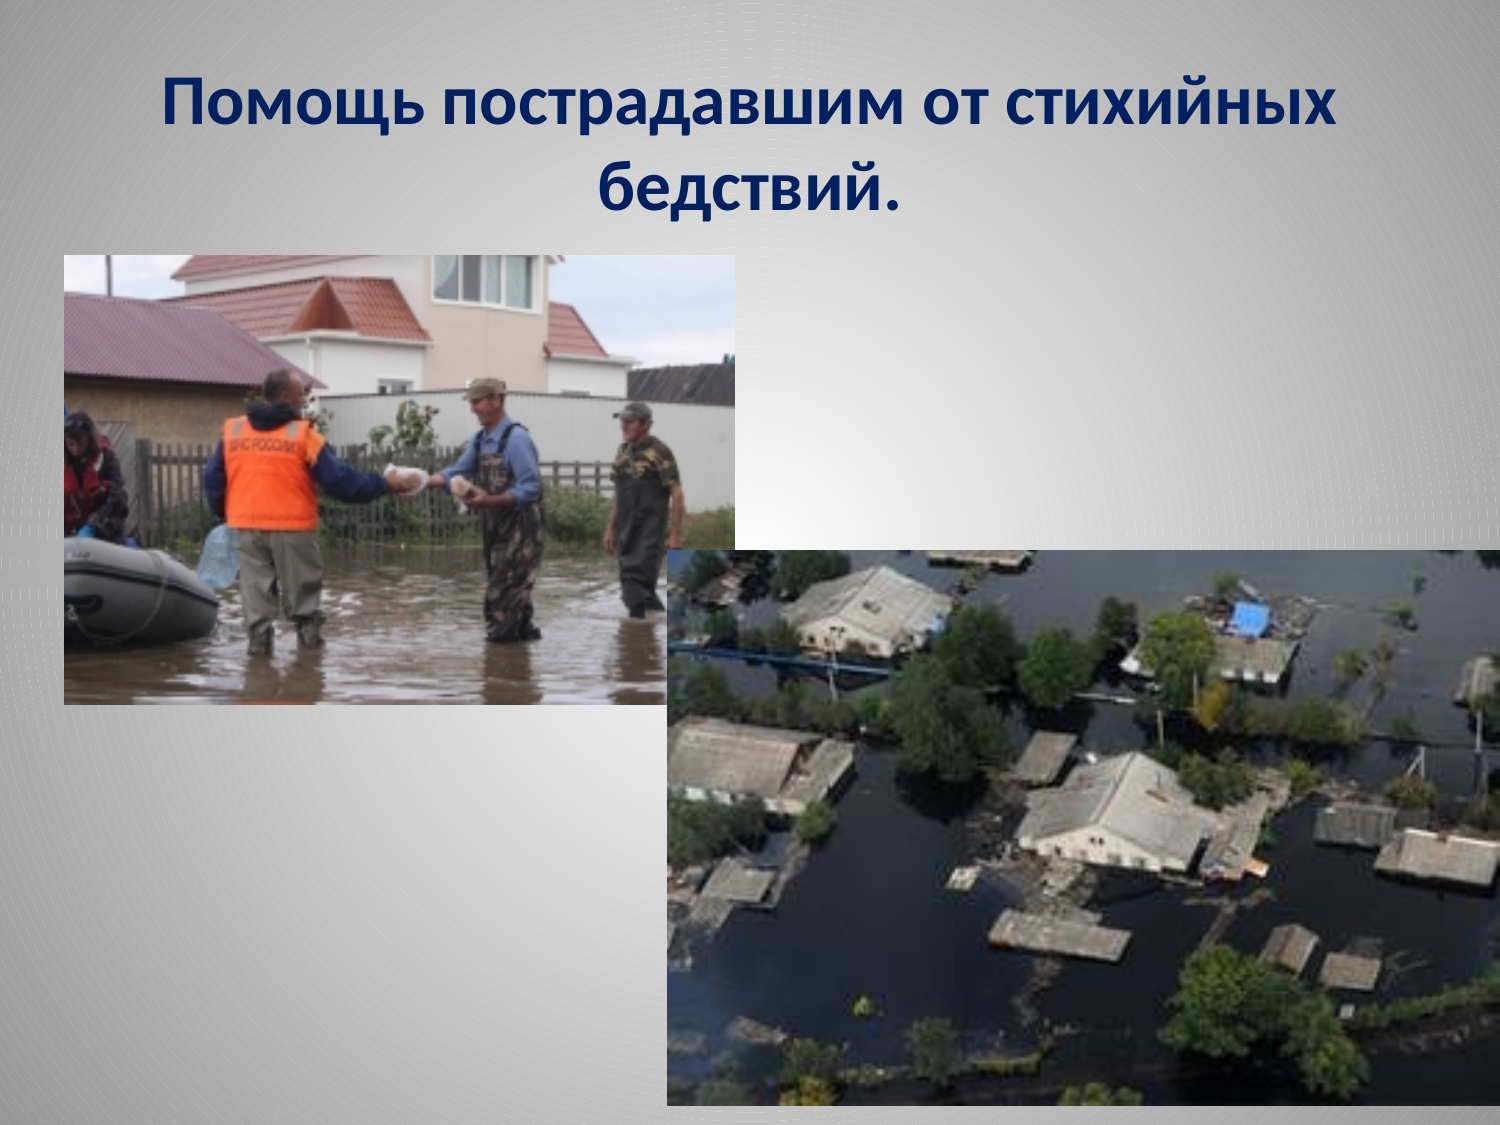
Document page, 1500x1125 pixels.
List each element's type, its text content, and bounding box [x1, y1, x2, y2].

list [64, 255, 735, 705]
title Помощь пострадавшим от стихийных бедствий. [75, 45, 1425, 233]
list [666, 550, 1500, 1107]
